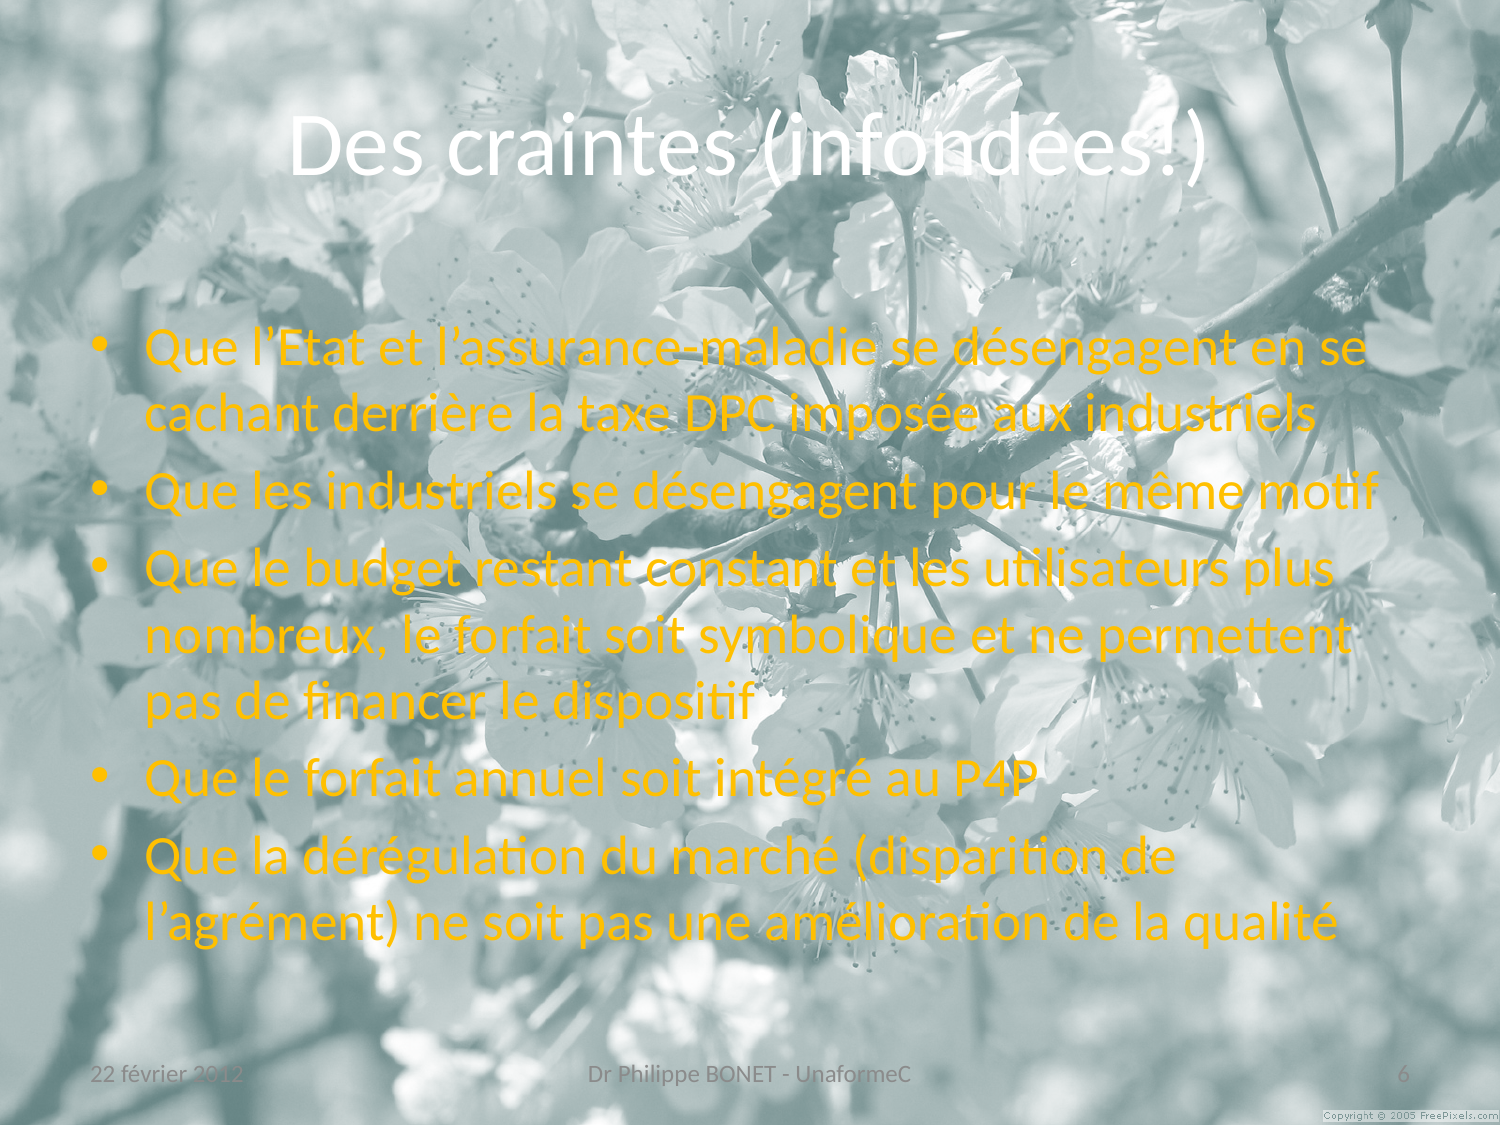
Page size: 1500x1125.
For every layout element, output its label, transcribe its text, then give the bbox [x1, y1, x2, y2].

slide_number 22 février 2012 [75, 1042, 425, 1103]
footer Dr Philippe BONET - UnaformeC [512, 1042, 988, 1103]
title Des craintes (infondées!) [75, 45, 1425, 233]
list Que l’Etat et l’assurance-maladie se désengagent en se cachant derrière la taxe DPC imposée aux industriels Que les industriels se désengagent pour le même motif Que le budget restant constant et les utilisateurs plus nombreux, le forfait soit symbolique et ne permettent pas de financer le dispositif Que le forfait annuel soit intégré au P4P Que la dérégulation du marché (disparition de l’agrément) ne soit pas une amélioration de la qualité [75, 302, 1425, 1005]
slide_number 6 [1074, 1042, 1425, 1103]
